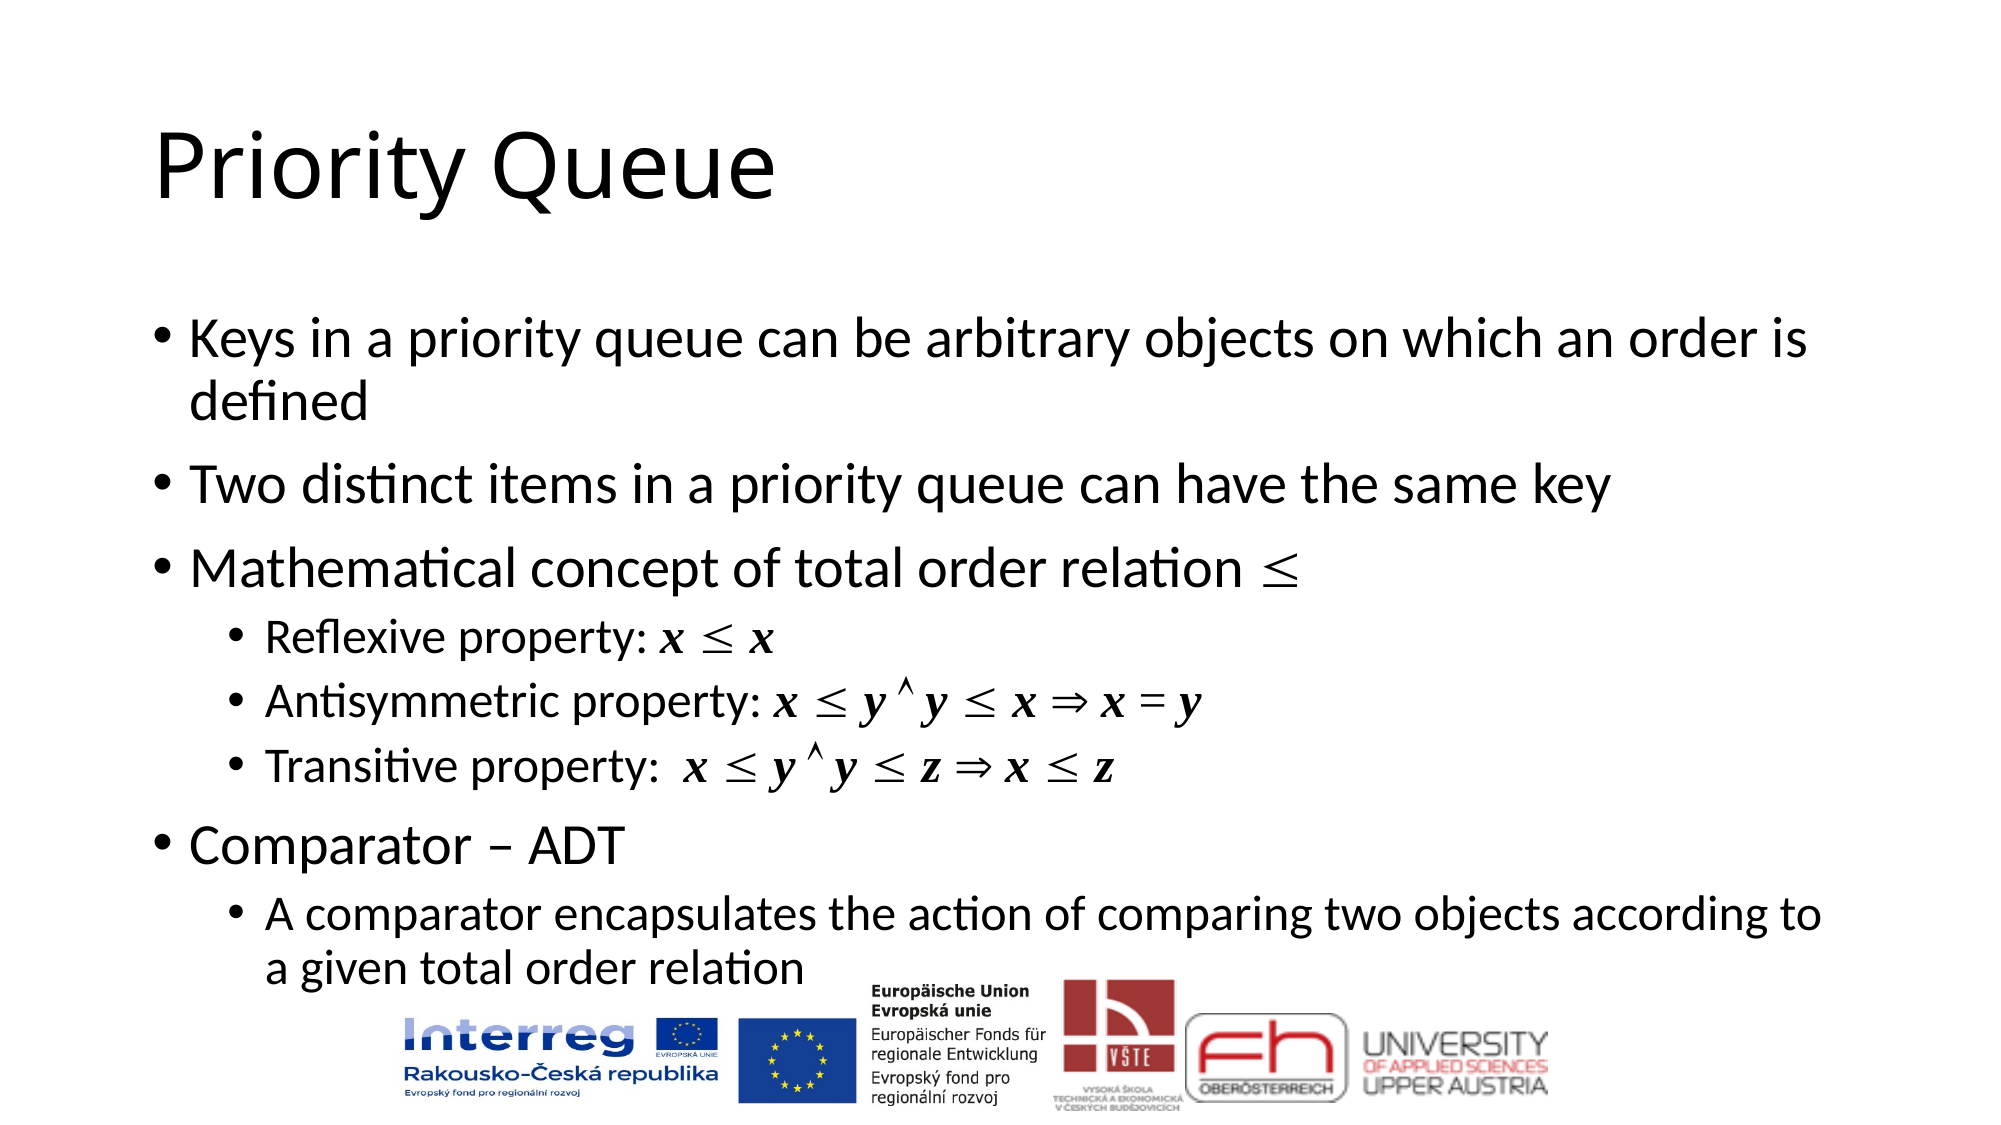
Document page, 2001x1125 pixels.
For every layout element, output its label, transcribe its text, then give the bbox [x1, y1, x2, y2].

picture [1053, 1014, 1184, 1111]
list Keys in a priority queue can be arbitrary objects on which an order is defined Two distinct items in a priority queue can have the same key Mathematical concept of total order relation  Reflexive property: x  x Antisymmetric property: x  y  y  x  x = y Transitive property: x  y  y  z  x  z Comparator – ADT A comparator encapsulates the action of comparing two objects according to a given total order relation [137, 299, 1863, 1014]
picture [374, 1014, 1046, 1125]
title Priority Queue [137, 59, 1863, 278]
picture [1185, 1014, 1548, 1103]
